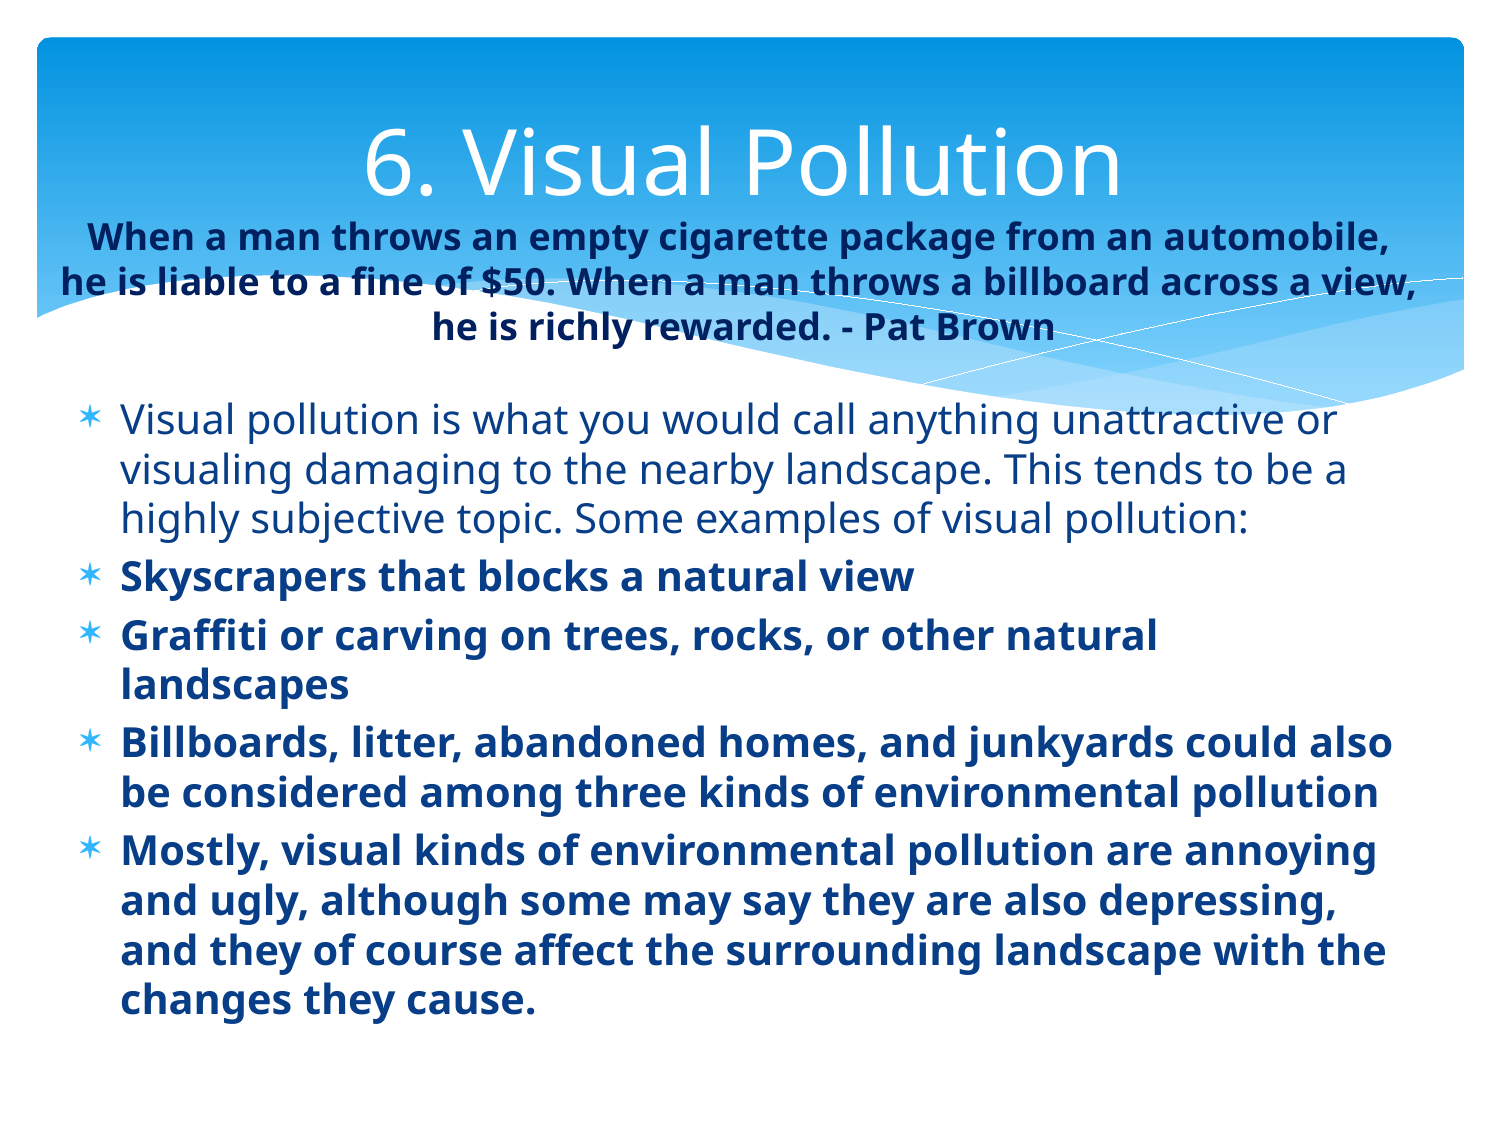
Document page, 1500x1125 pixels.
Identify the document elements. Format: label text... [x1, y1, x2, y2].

title 6. Visual Pollution When a man throws an empty cigarette package from an automobile, he is liable to a fine of $50. When a man throws a billboard across a view, he is richly rewarded. - Pat Brown [41, 54, 1447, 398]
list Visual pollution is what you would call anything unattractive or visualing damaging to the nearby landscape. This tends to be a highly subjective topic. Some examples of visual pollution: Skyscrapers that blocks a natural view Graffiti or carving on trees, rocks, or other natural landscapes Billboards, litter, abandoned homes, and junkyards could also be considered among three kinds of environmental pollution Mostly, visual kinds of environmental pollution are annoying and ugly, although some may say they are also depressing, and they of course affect the surrounding landscape with the changes they cause. [64, 398, 1412, 1088]
